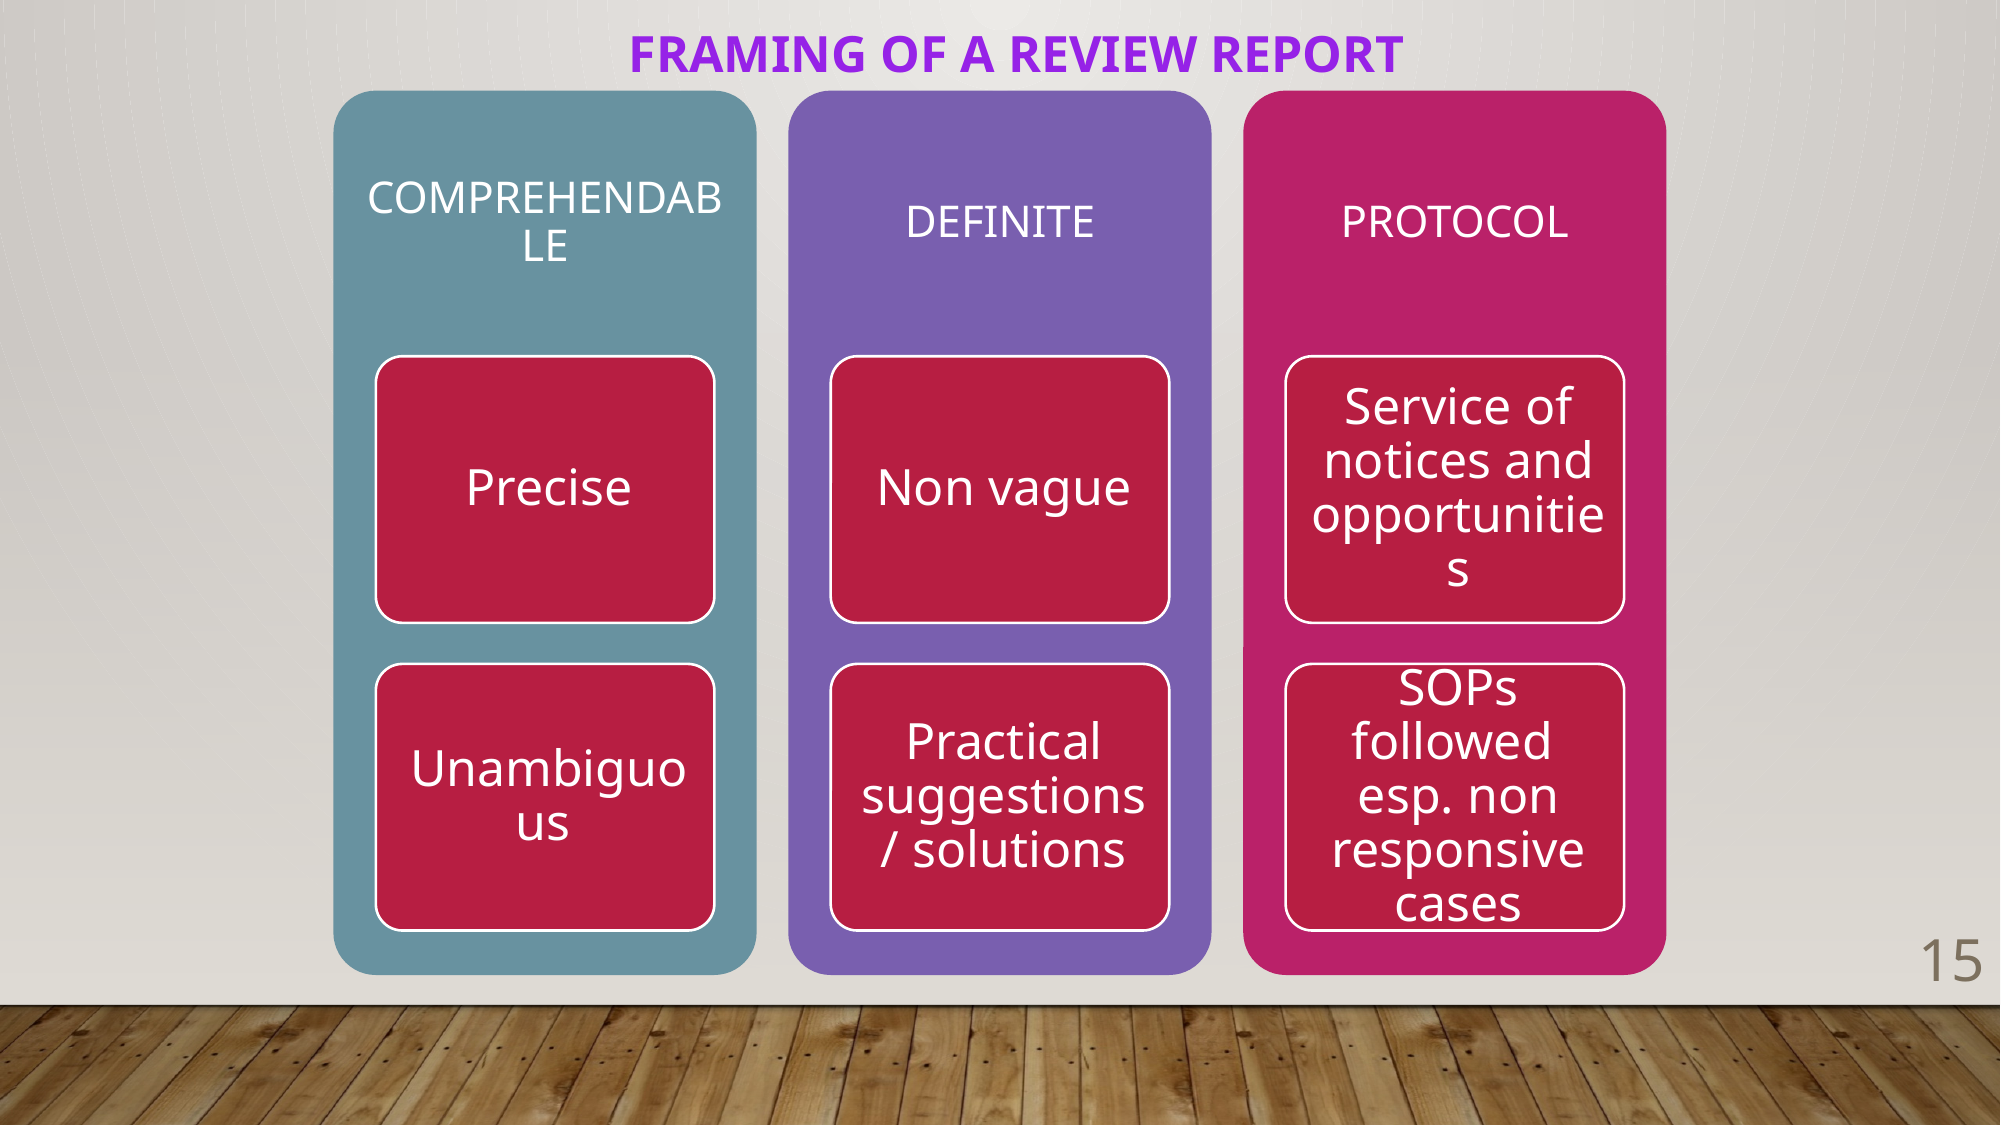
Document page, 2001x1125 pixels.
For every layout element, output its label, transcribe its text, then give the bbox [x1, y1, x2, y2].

text_box FRAMING OF A REVIEW REPORT [143, 14, 1891, 90]
slide_number 15 [1866, 915, 2000, 999]
picture [0, 1005, 2000, 1125]
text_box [332, 90, 1667, 976]
